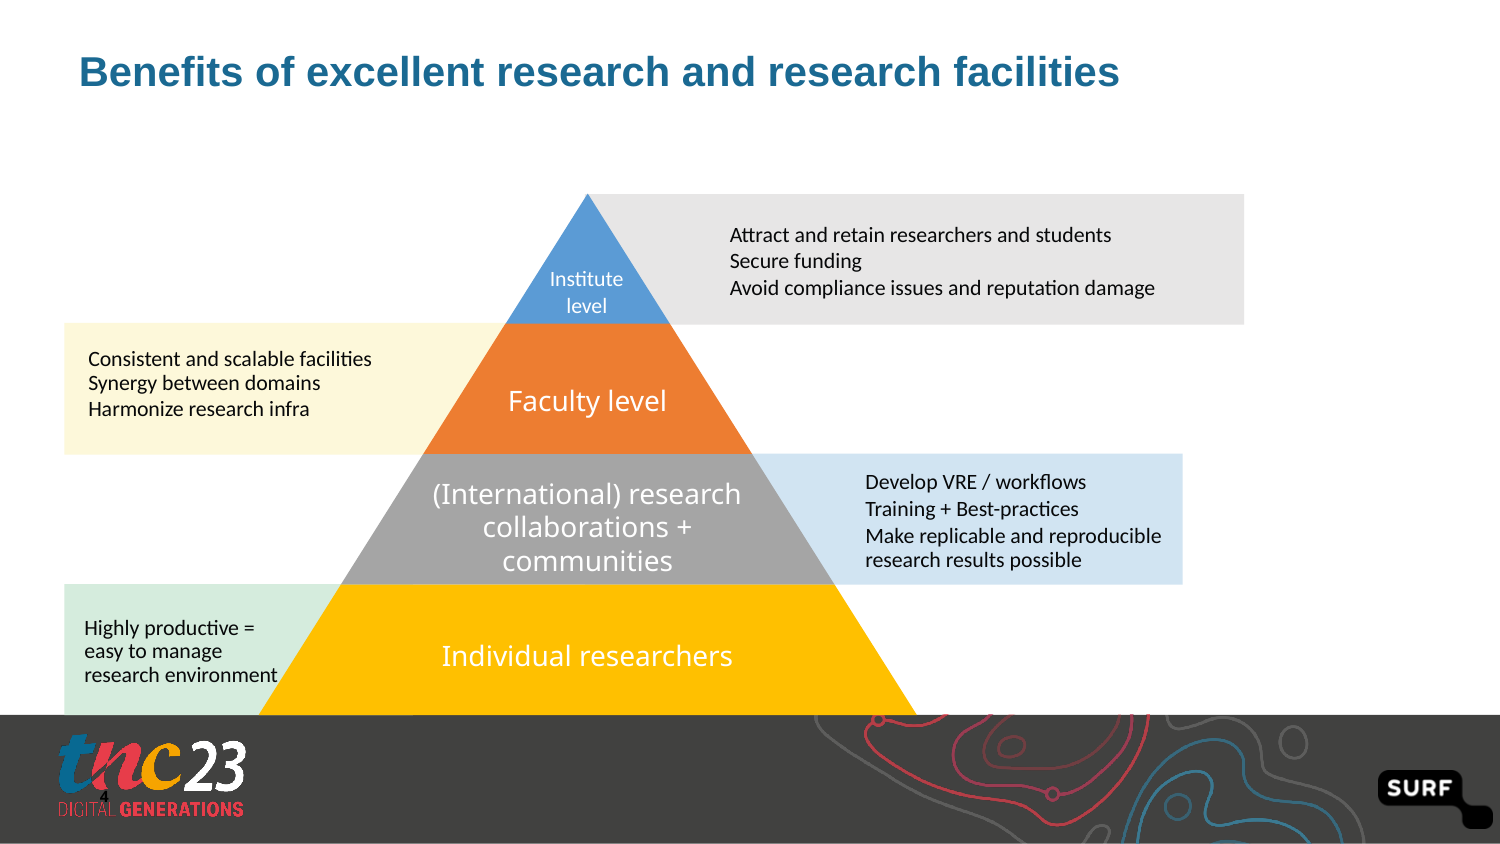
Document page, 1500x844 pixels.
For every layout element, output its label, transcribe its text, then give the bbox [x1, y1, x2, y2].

title Benefits of excellent research and research facilities [63, 33, 1436, 108]
text_box Faculty level [422, 322, 753, 453]
text_box [64, 584, 339, 716]
picture [1378, 770, 1493, 829]
text_box [659, 304, 671, 322]
text_box Consistent and scalable facilities Synergy between domains Harmonize research infra [75, 320, 434, 449]
text_box [505, 308, 514, 322]
text_box [754, 453, 1183, 585]
text_box Attract and retain researchers and students Secure funding Avoid compliance issues and reputation damage [716, 198, 1199, 326]
text_box Develop VRE / workflows Training + Best-practices Make replicable and reproducible research results possible [852, 458, 1194, 585]
picture [57, 734, 267, 821]
text_box Highly productive = easy to manage research environment [71, 588, 311, 715]
text_box [434, 322, 504, 433]
text_box [590, 194, 1245, 325]
text_box [64, 322, 424, 455]
text_box Institute level [514, 229, 659, 358]
text_box [564, 191, 612, 229]
text_box (International) research collaborations + communities [340, 453, 835, 583]
text_box Individual researchers [256, 583, 919, 717]
